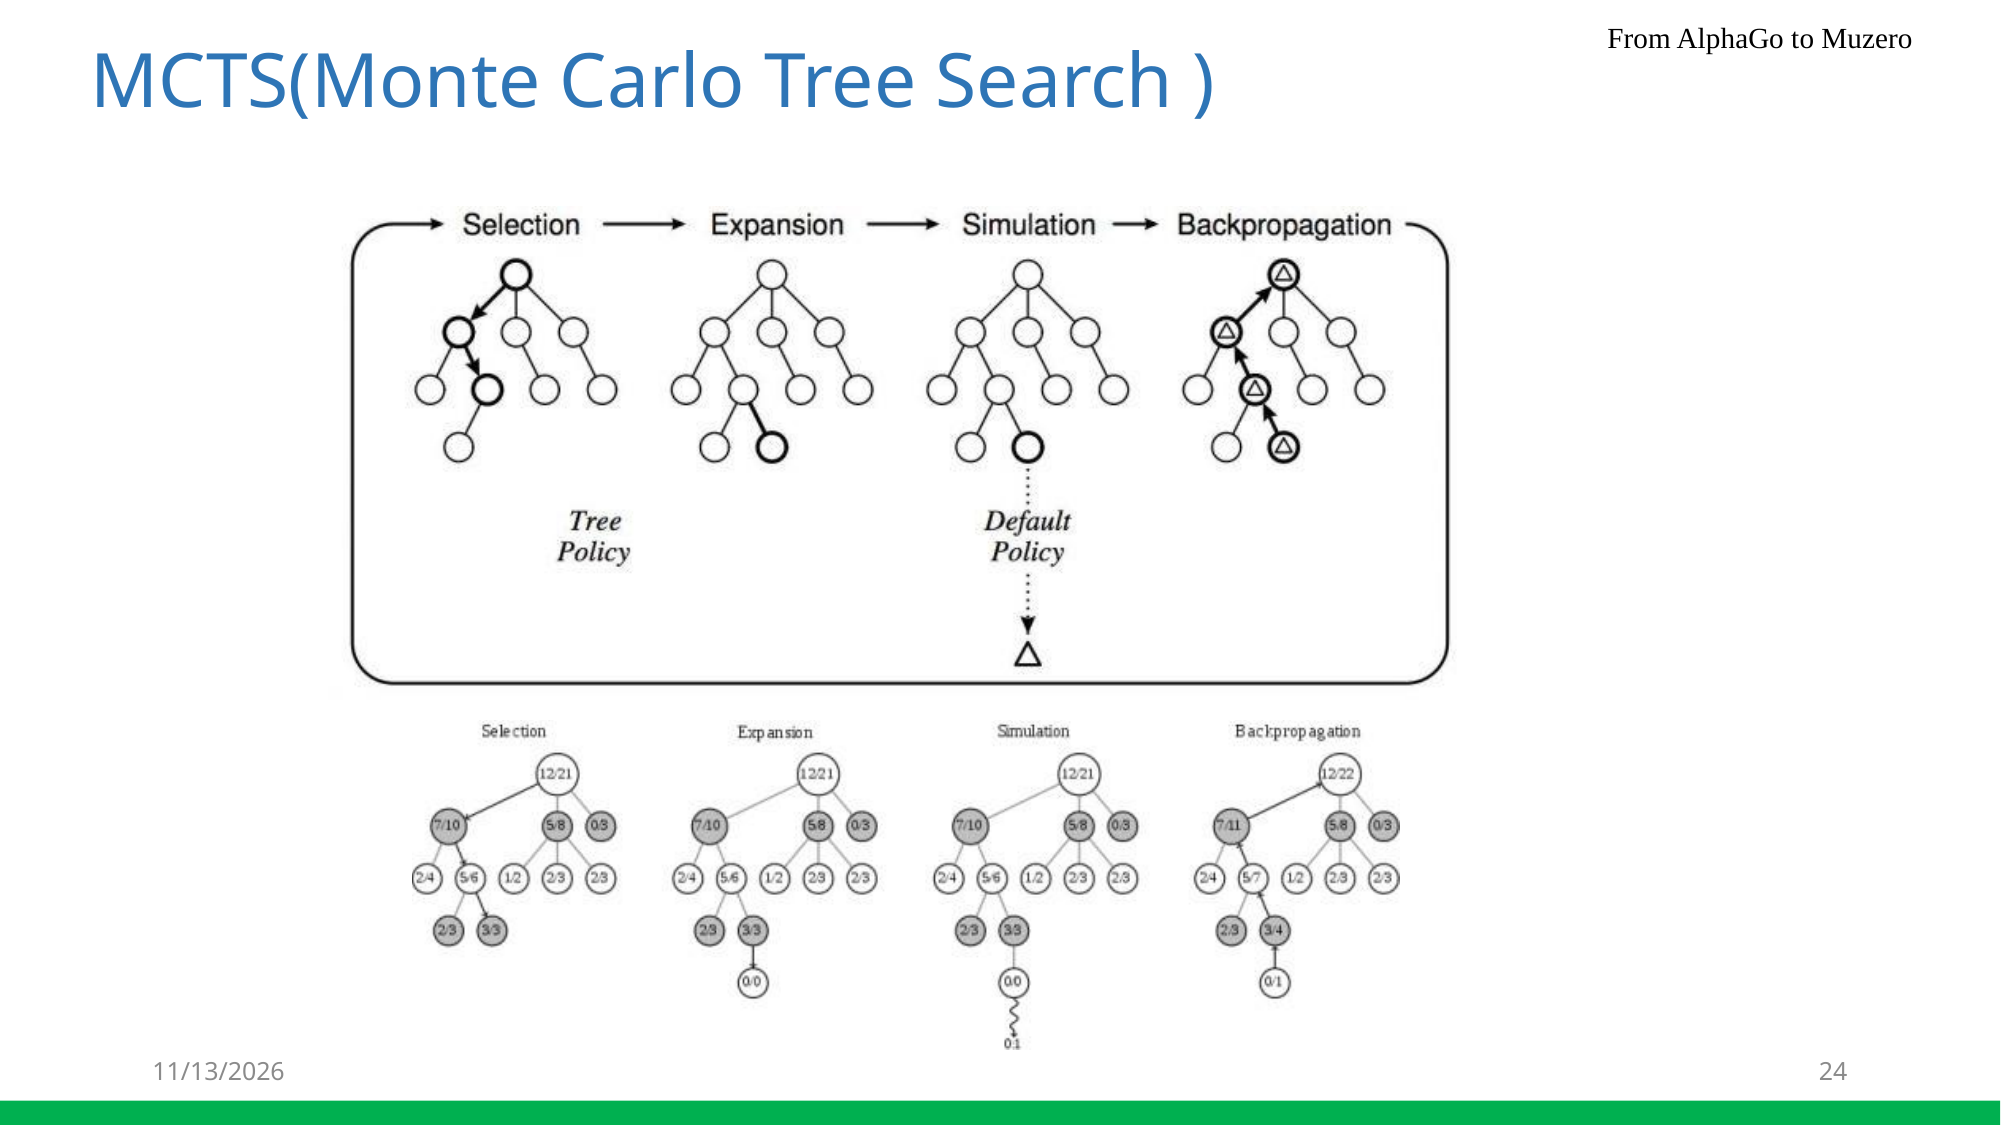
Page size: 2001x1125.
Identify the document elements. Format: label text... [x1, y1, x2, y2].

text_box MCTS(Monte Carlo Tree Search ) [75, 49, 1496, 118]
picture [304, 206, 1476, 701]
picture [412, 720, 1400, 1050]
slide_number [137, 1042, 588, 1103]
slide_number 24 [1412, 1042, 1863, 1103]
